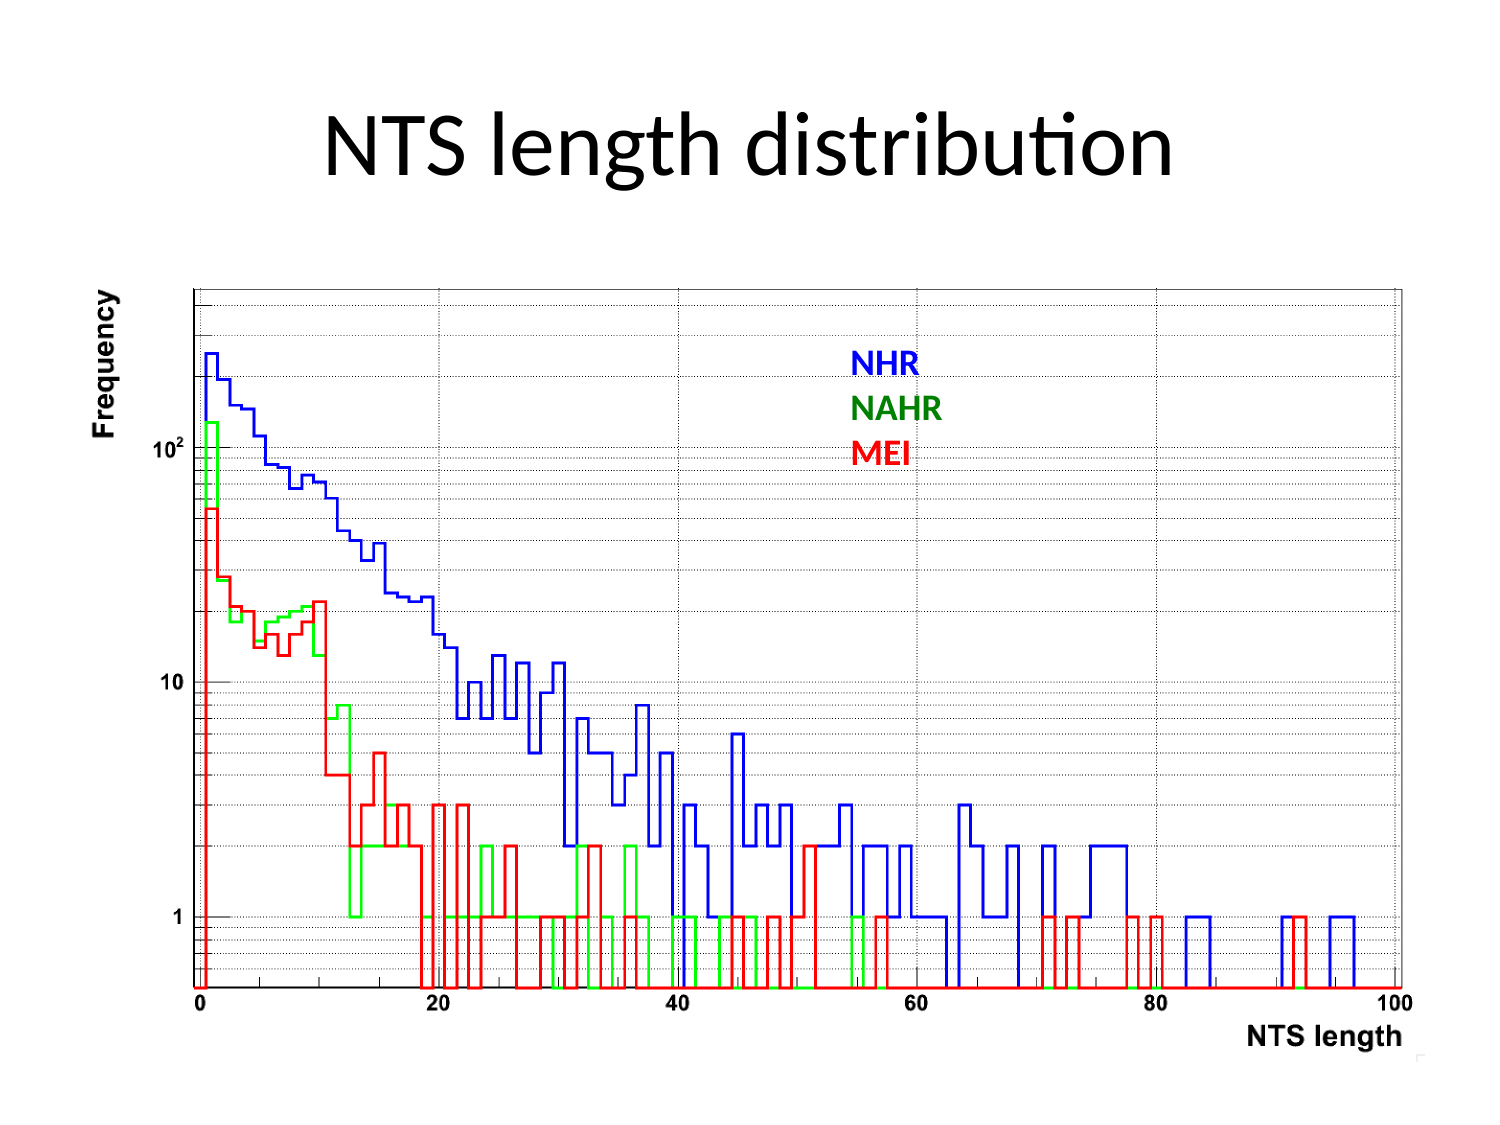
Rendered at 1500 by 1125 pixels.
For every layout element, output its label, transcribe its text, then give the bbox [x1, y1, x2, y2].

picture [74, 278, 1426, 1063]
title NTS length distribution [75, 45, 1425, 233]
